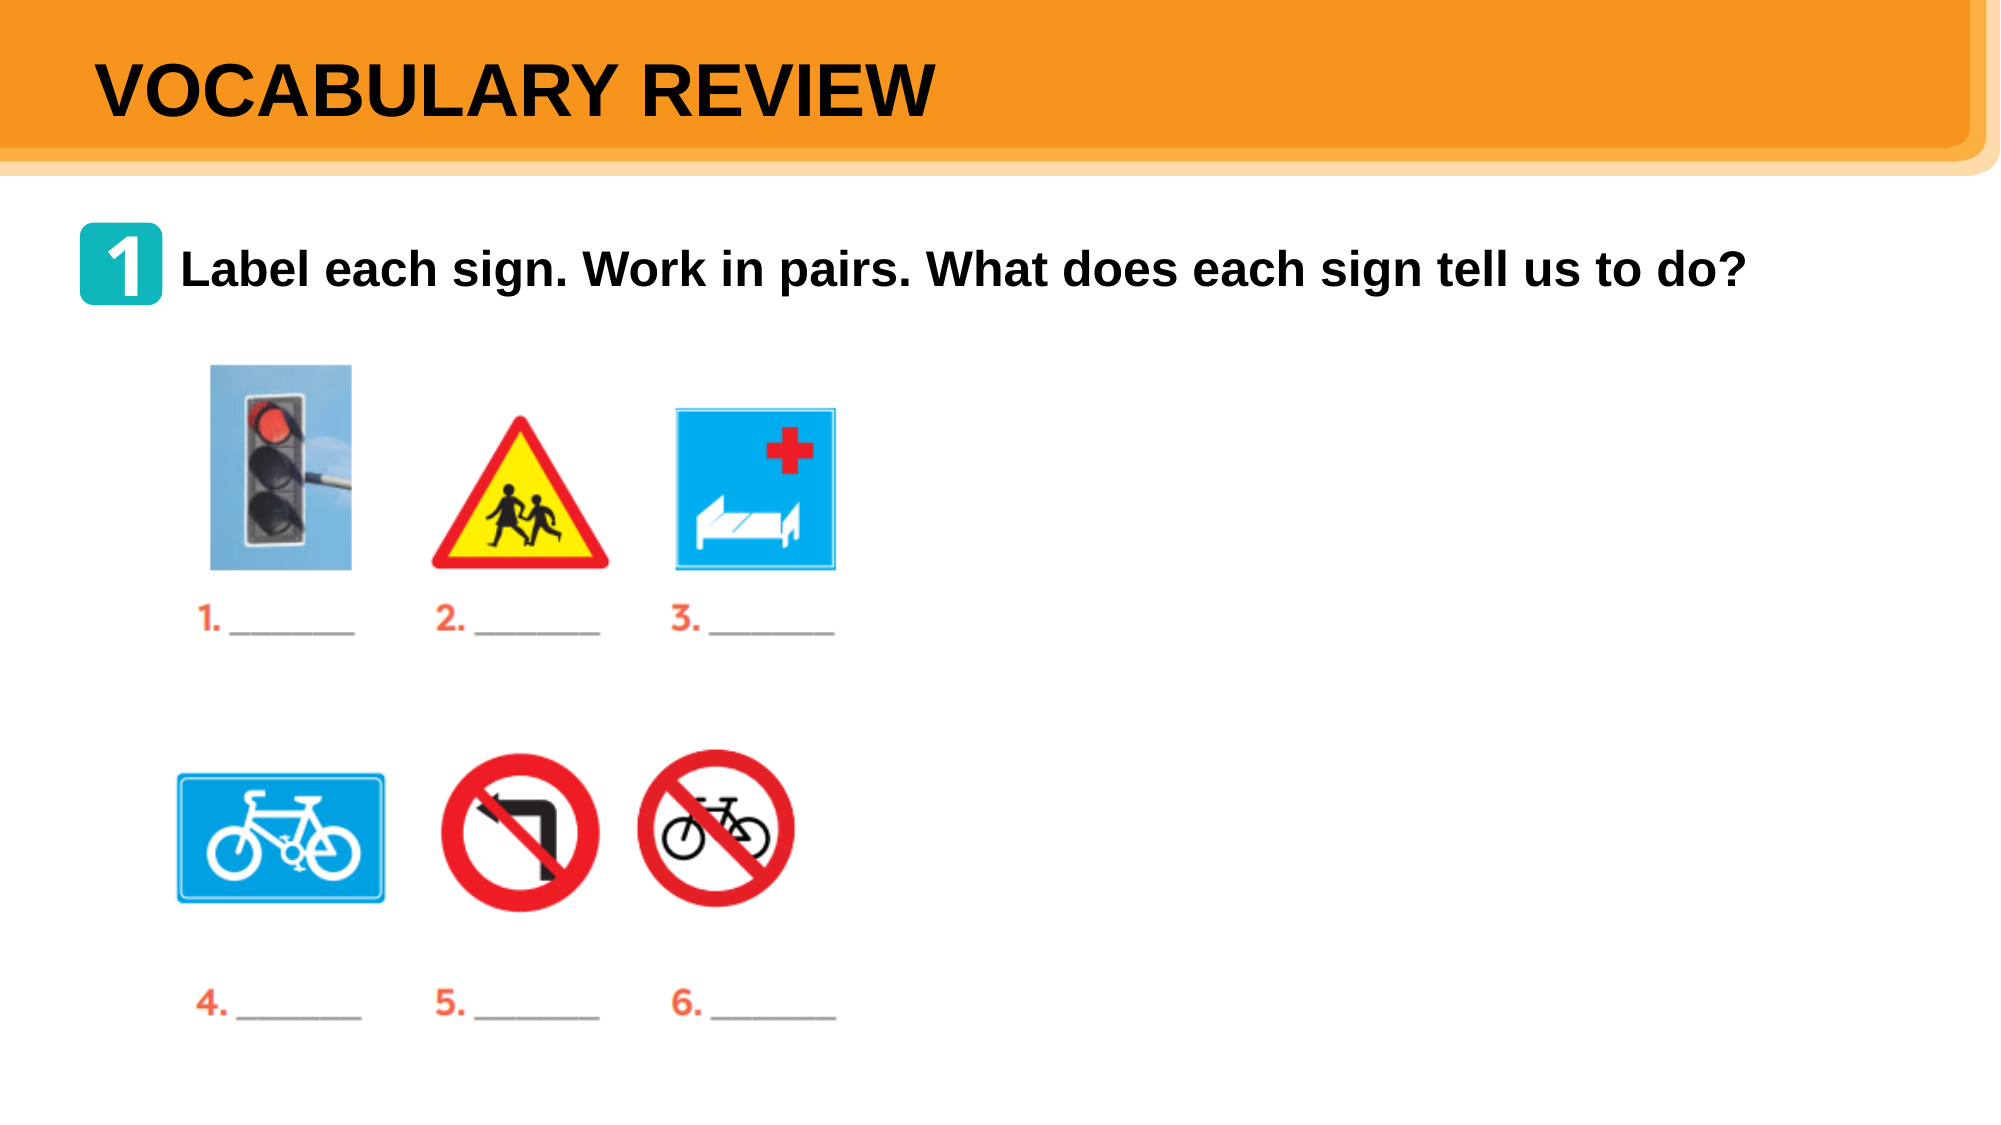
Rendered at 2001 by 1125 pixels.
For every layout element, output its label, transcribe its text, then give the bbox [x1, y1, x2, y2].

text_box Label each sign. Work in pairs. What does each sign tell us to do? [165, 229, 1944, 305]
picture [139, 305, 900, 1076]
picture [0, 0, 2000, 177]
text_box 1 [88, 205, 154, 321]
text_box [78, 222, 88, 305]
text_box [154, 222, 164, 305]
